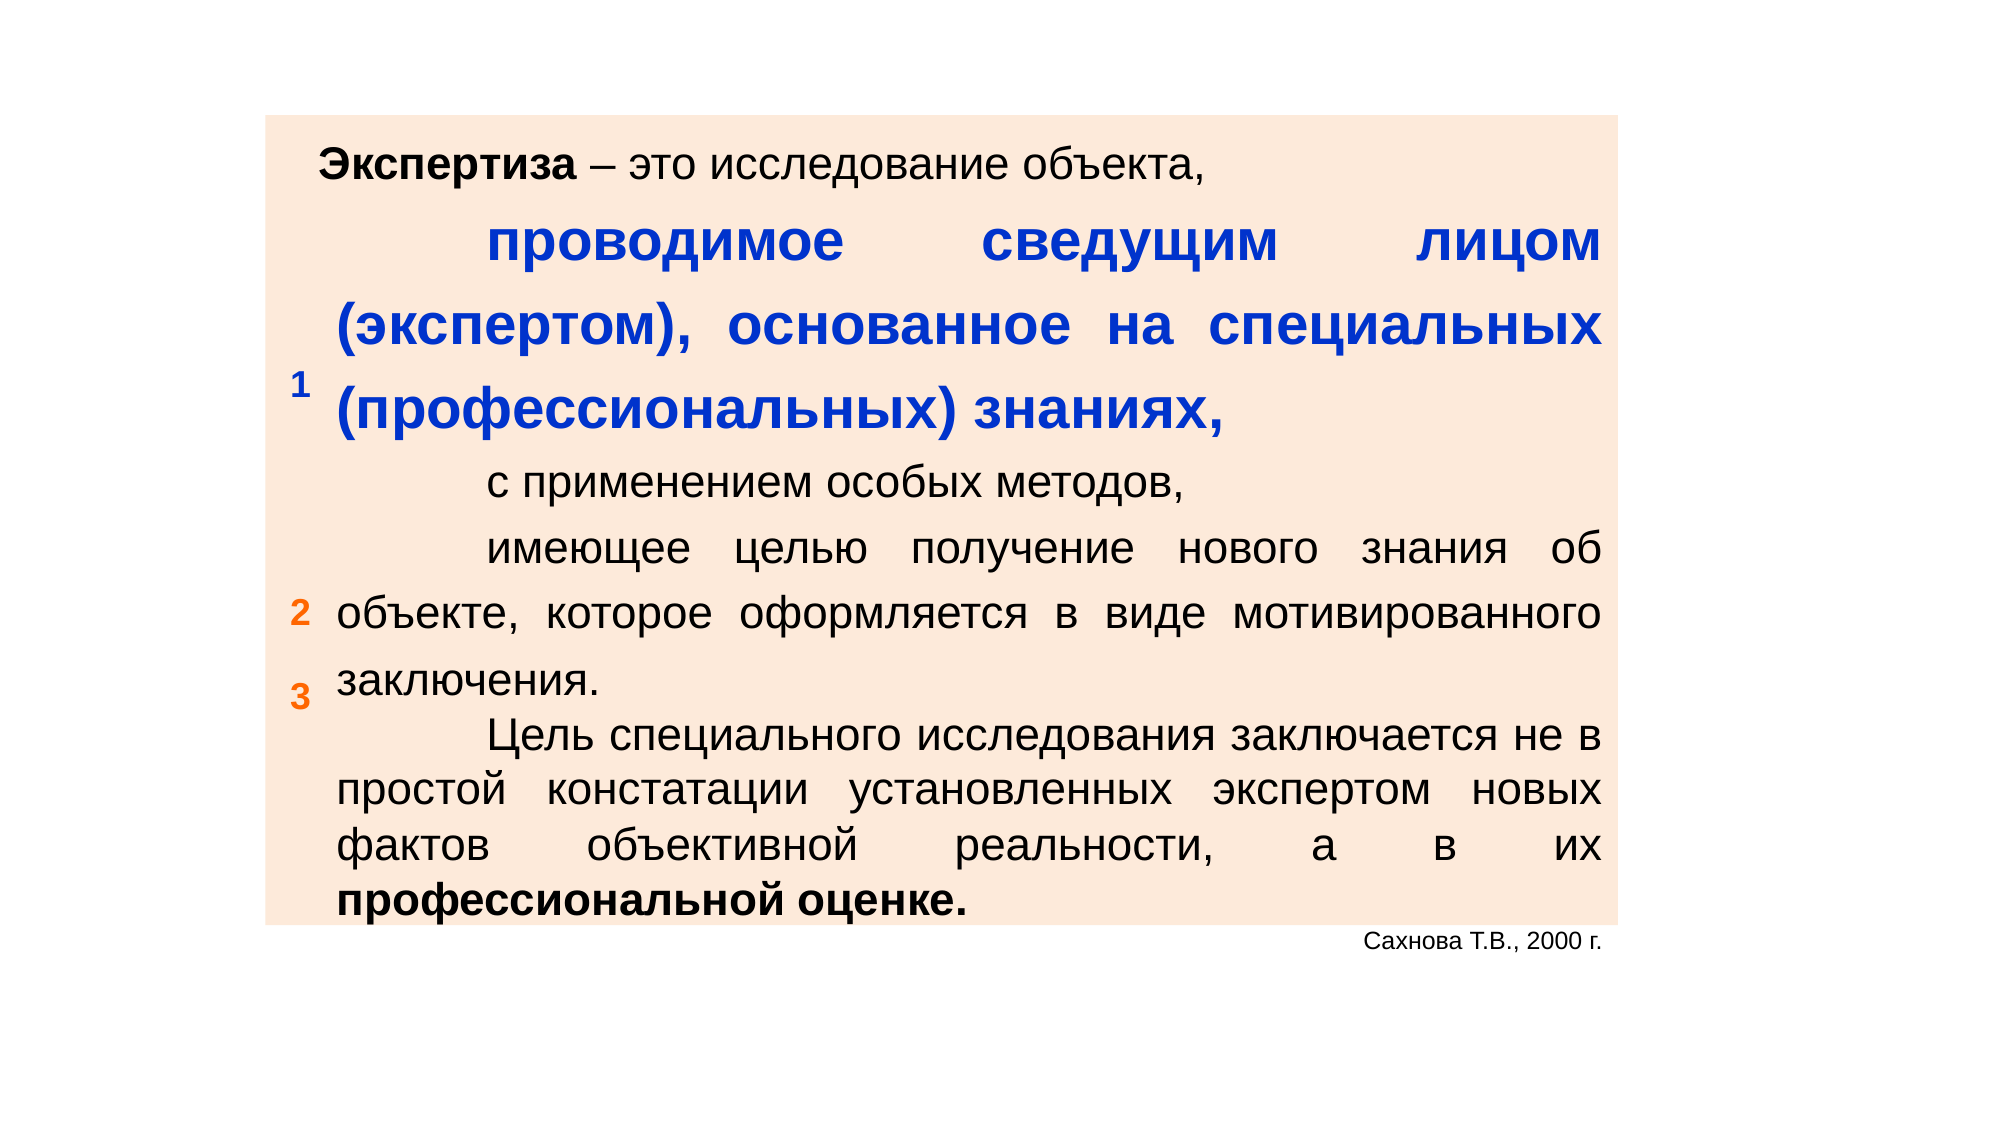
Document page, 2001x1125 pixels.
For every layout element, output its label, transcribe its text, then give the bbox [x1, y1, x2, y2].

text_box 1 [275, 352, 324, 413]
text_box 3 [275, 664, 324, 724]
text_box Экспертиза – это исследование объекта, проводимое сведущим лицом (экспертом), основанное на специальных (профессиональных) знаниях, с применением особых методов, имеющее целью получение нового знания об объекте, которое оформляется в виде мотивированного заключения. Цель специального исследования заключается не в простой констатации установленных экспертом новых фактов объективной реальности, а в их профессиональной оценке. Сахнова Т.В., 2000 г. [265, 115, 1618, 926]
text_box 2 [275, 580, 324, 641]
